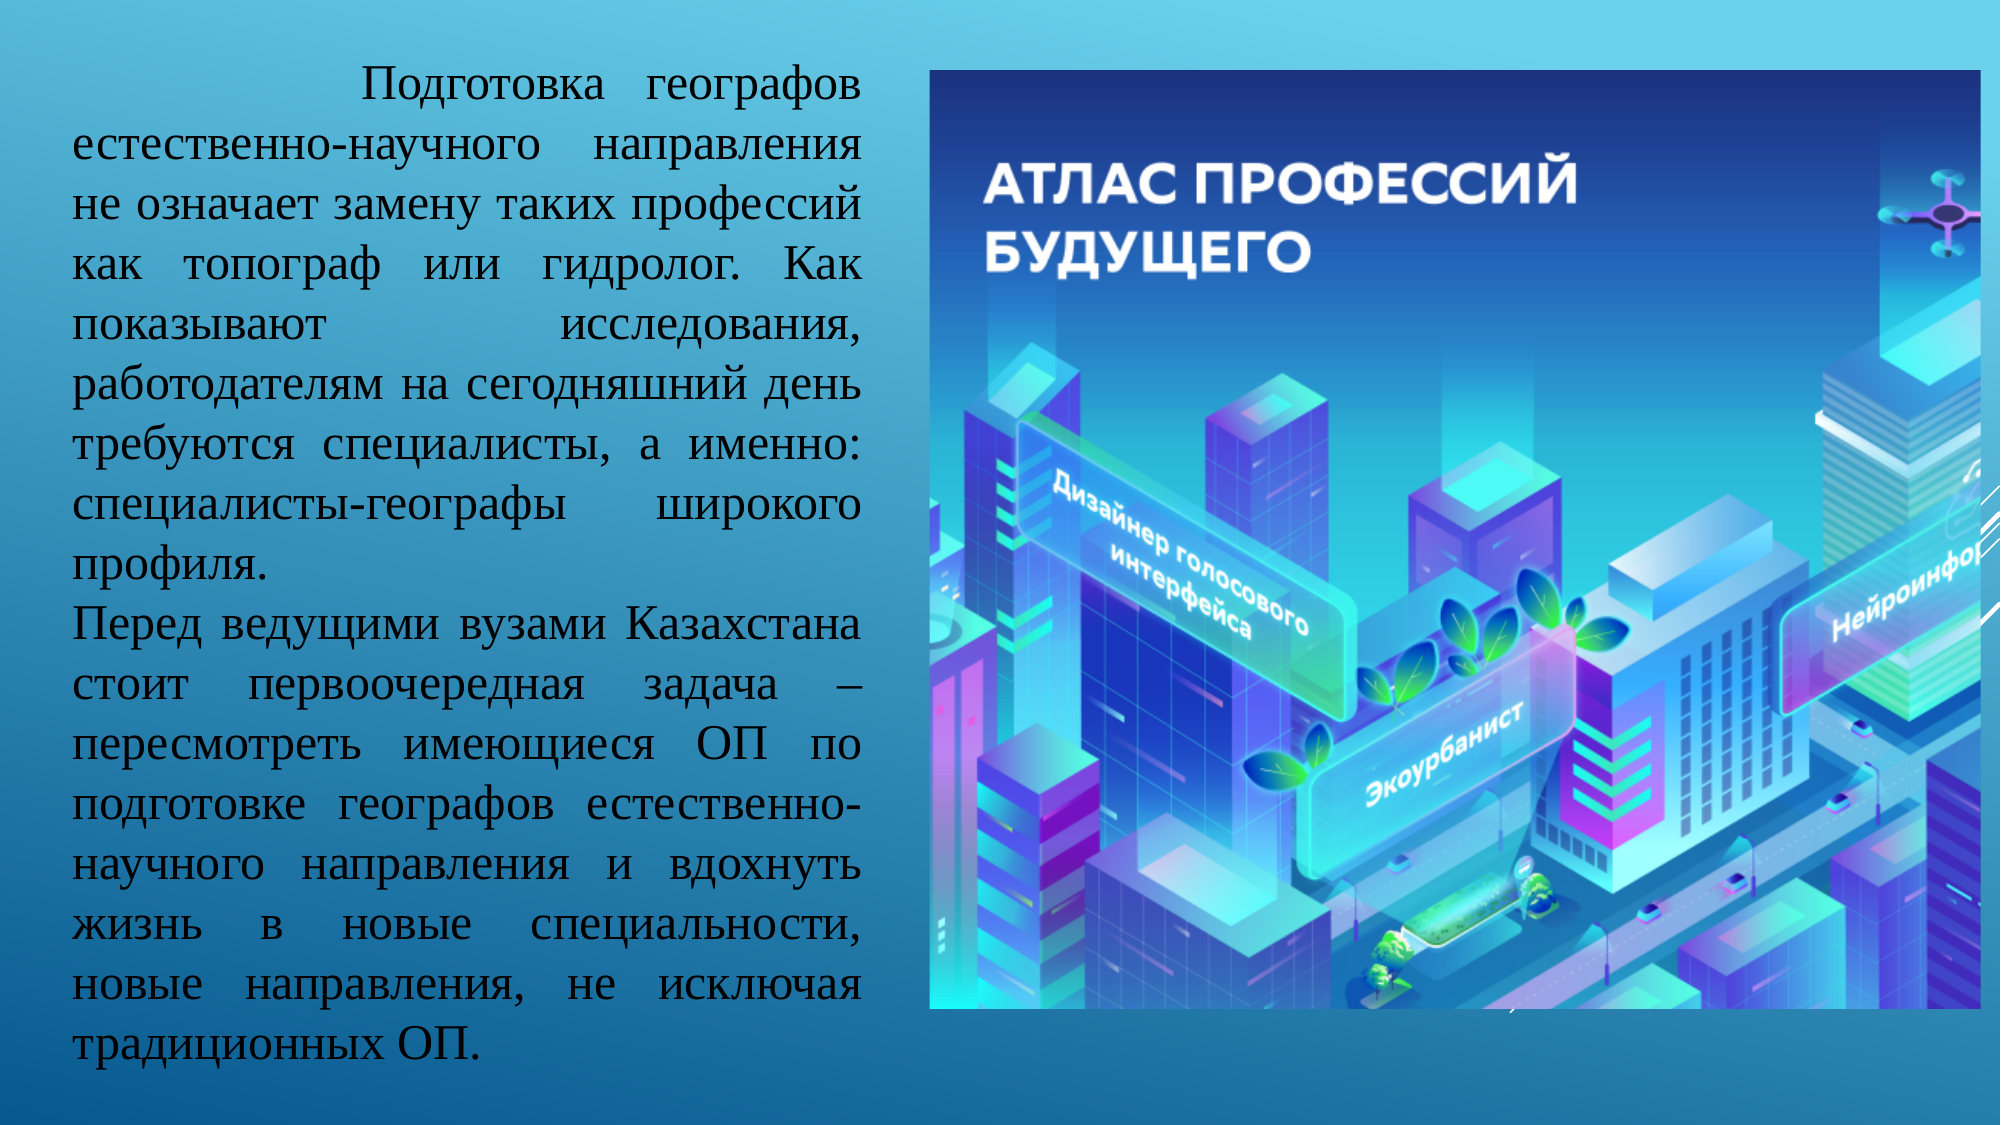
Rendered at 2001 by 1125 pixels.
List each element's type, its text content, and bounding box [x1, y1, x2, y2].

picture [929, 70, 1981, 1010]
text_box Подготовка географов естественно-научного направления не означает замену таких профессий как топограф или гидролог. Как показывают исследования, работодателям на сегодняшний день требуются специалисты, а именно: специалисты-географы широкого профиля. Перед ведущими вузами Казахстана стоит первоочередная задача – пересмотреть имеющиеся ОП по подготовке географов естественно-научного направления и вдохнуть жизнь в новые специальности, новые направления, не исключая традиционных ОП. [57, 41, 878, 1077]
